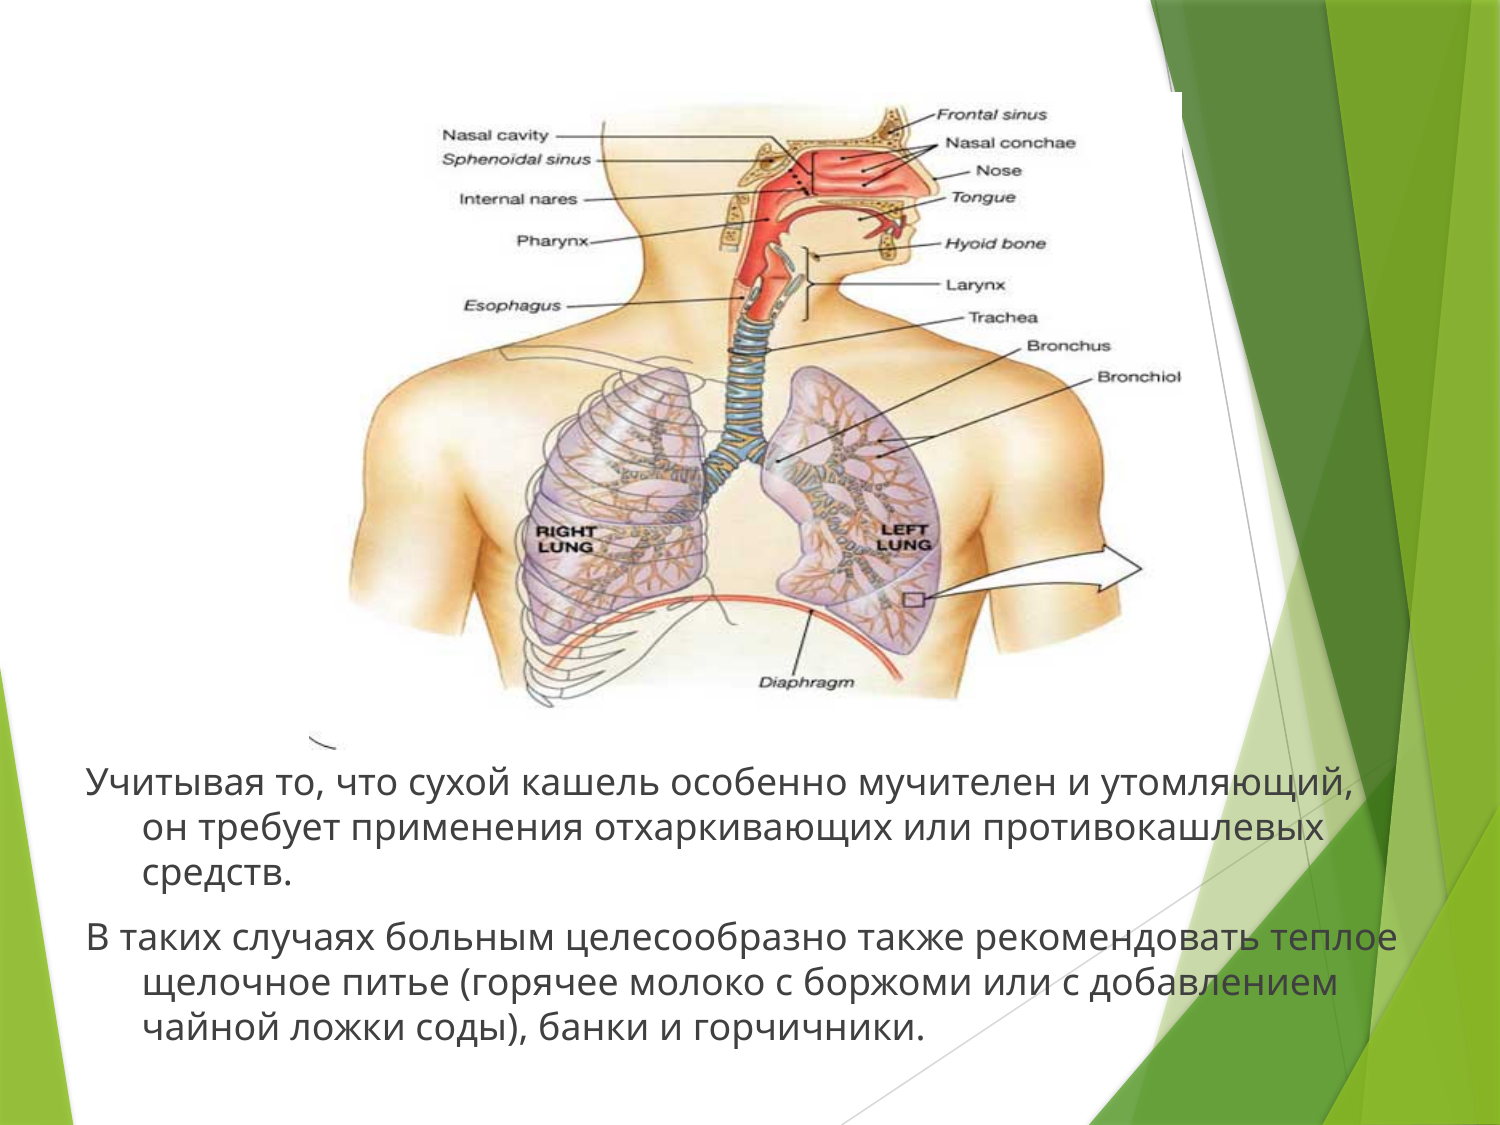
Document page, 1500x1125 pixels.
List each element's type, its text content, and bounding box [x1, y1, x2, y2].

picture [308, 92, 1183, 751]
list Учитывая то, что сухой кашель особенно мучителен и утомляющий, он требует применения отхаркивающих или противокашлевых средств. В таких случаях больным целесообразно также рекомендовать теплое щелочное питье (горячее молоко с боржоми или с добавлением чайной ложки соды), банки и горчичники. [70, 750, 1421, 1125]
